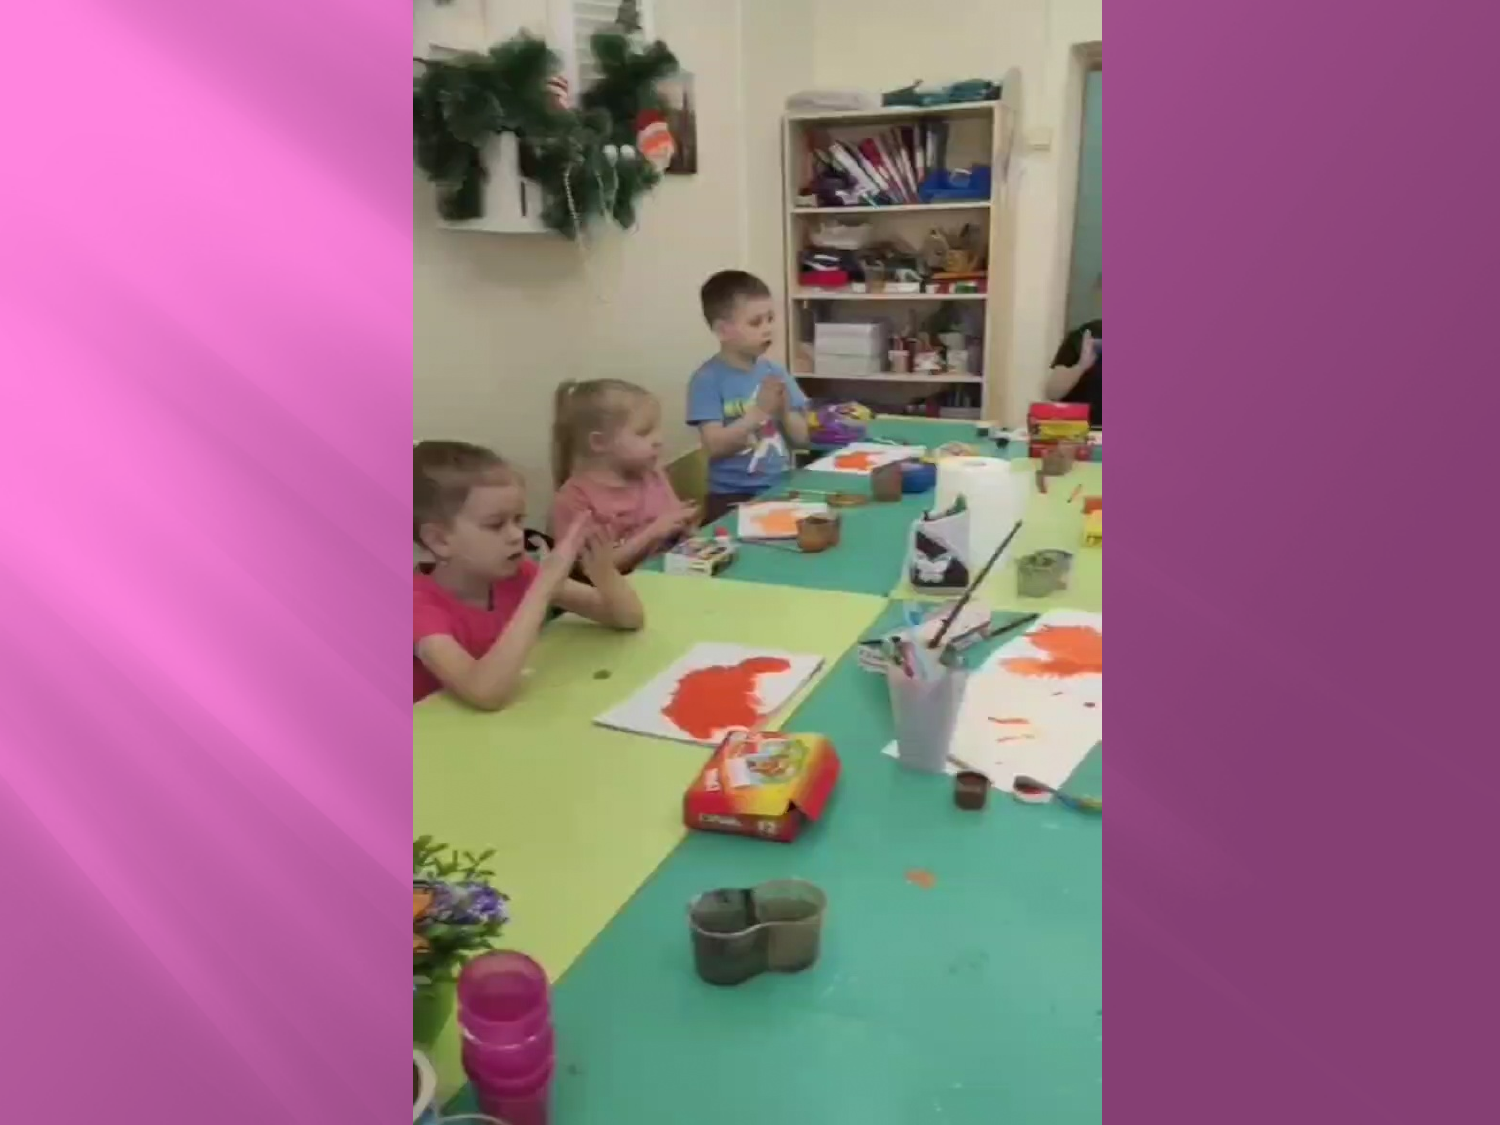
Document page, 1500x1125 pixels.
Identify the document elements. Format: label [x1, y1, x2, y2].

text_box [412, 0, 1103, 1125]
